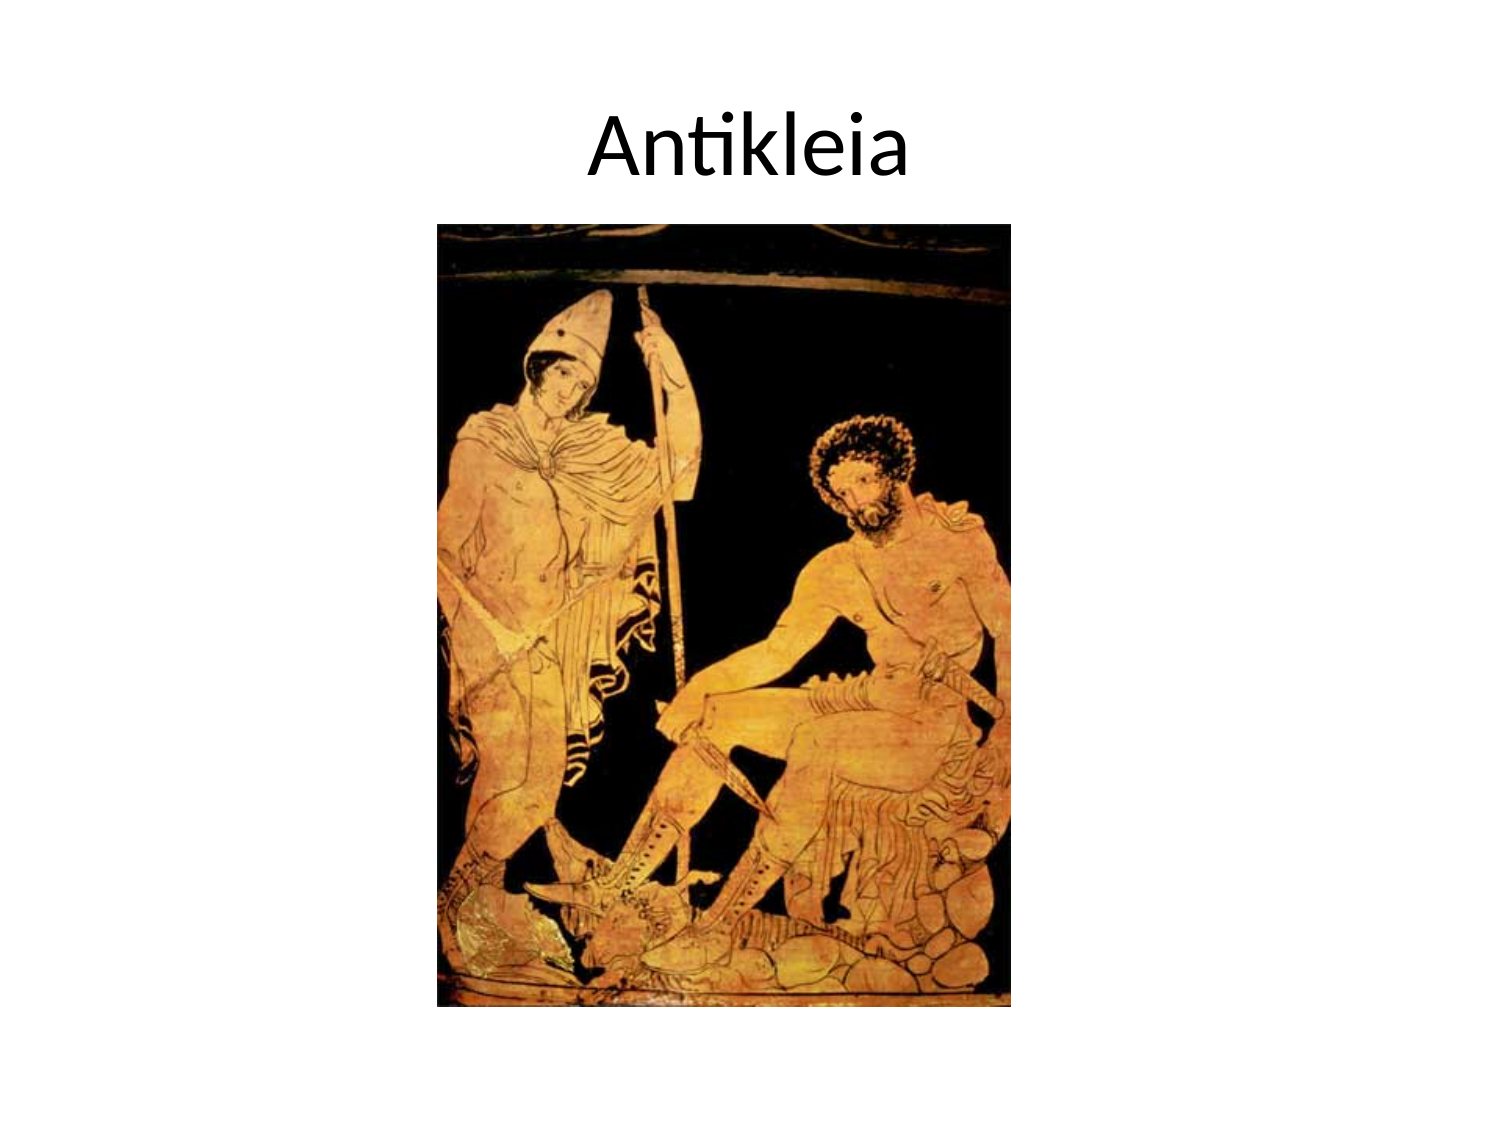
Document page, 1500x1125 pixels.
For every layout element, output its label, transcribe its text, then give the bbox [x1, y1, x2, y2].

title Antikleia [75, 45, 1425, 233]
picture [437, 224, 1012, 1007]
